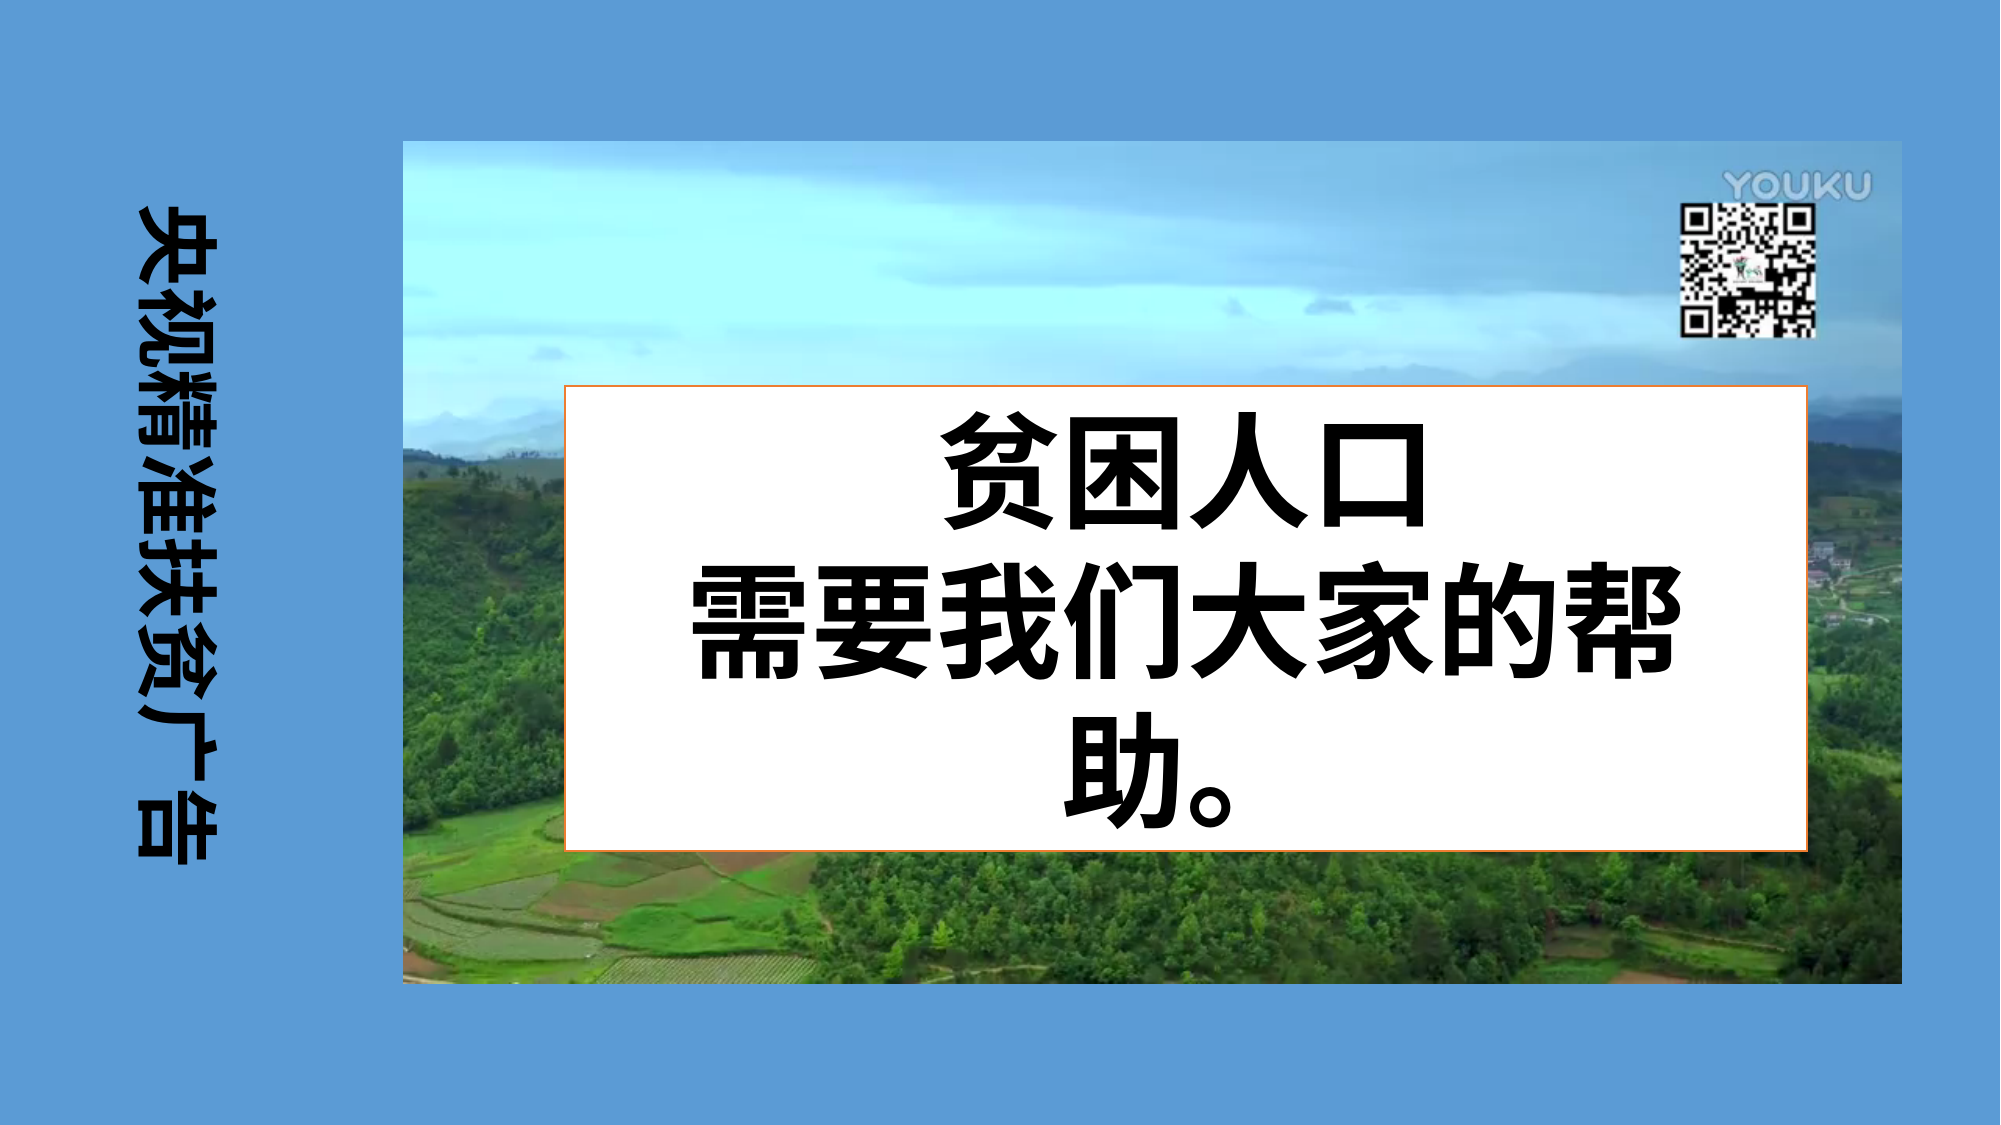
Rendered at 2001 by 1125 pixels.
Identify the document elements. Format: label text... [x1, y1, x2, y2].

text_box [402, 140, 1903, 985]
text_box 央视精准扶贫广告 [106, 188, 238, 937]
